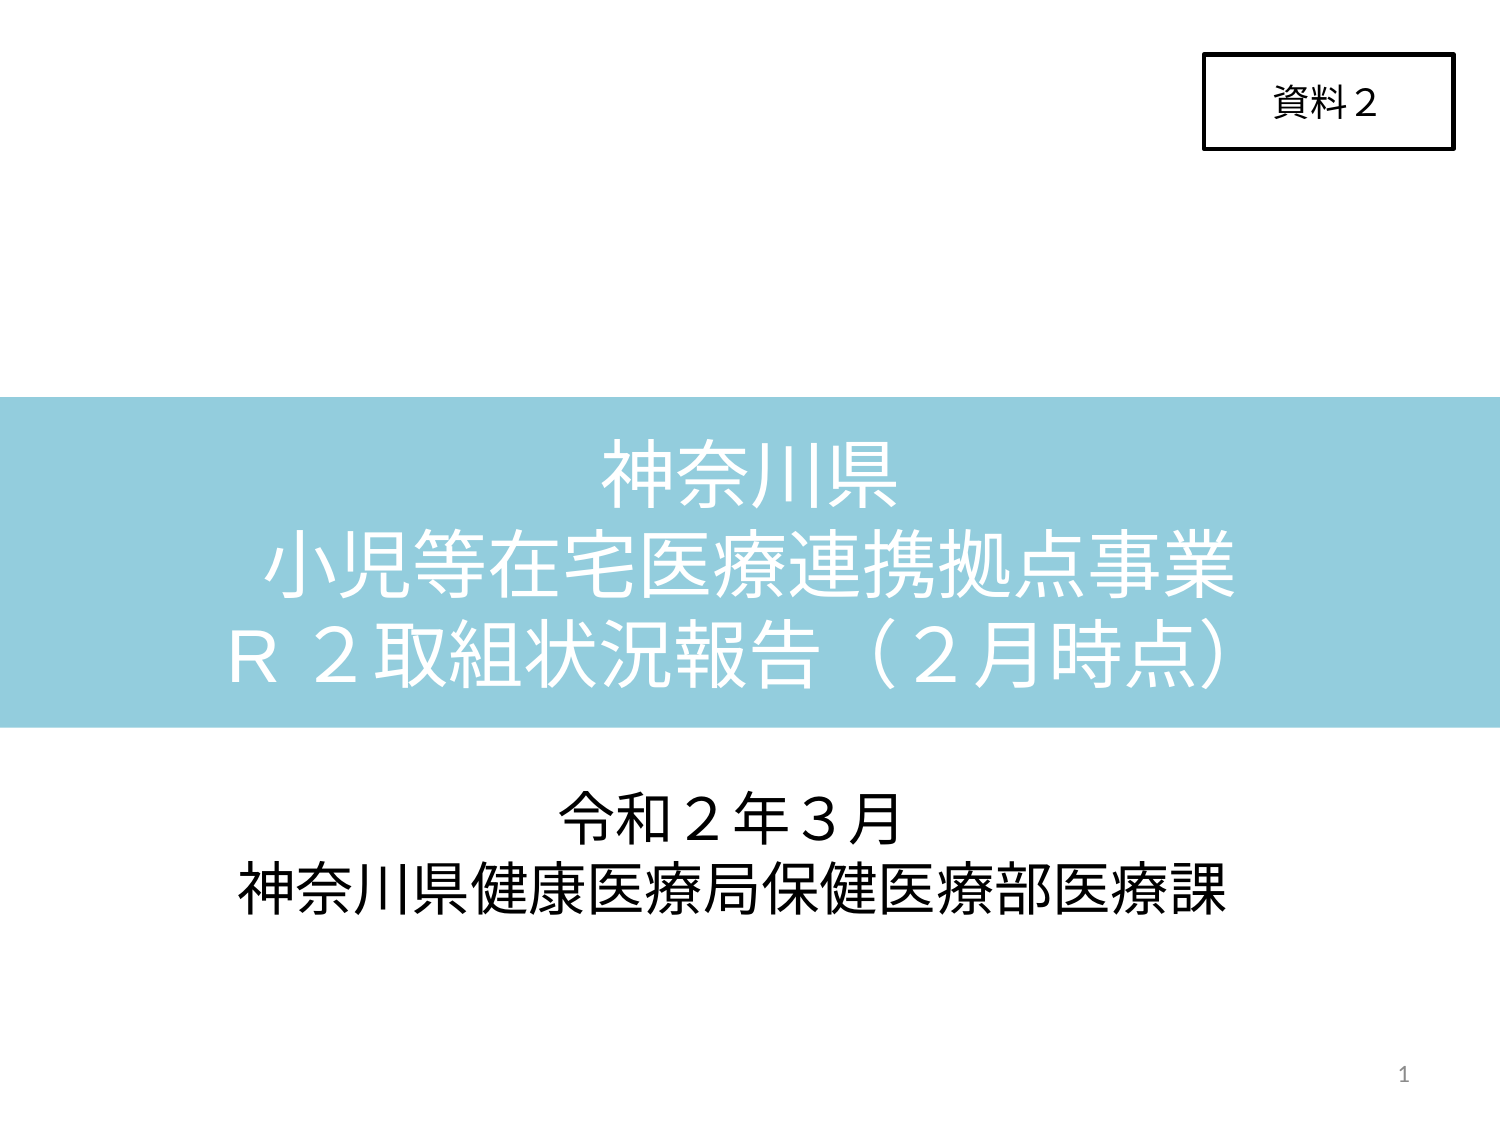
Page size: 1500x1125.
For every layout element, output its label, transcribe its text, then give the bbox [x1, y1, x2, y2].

text_box 資料２ [1202, 52, 1456, 151]
text_box 令和２年３月 神奈川県健康医療局保健医療部医療課 [135, 775, 1329, 930]
text_box 神奈川県 小児等在宅医療連携拠点事業 R２取組状況報告（２月時点） [0, 397, 1500, 728]
slide_number 1 [1074, 1042, 1425, 1103]
